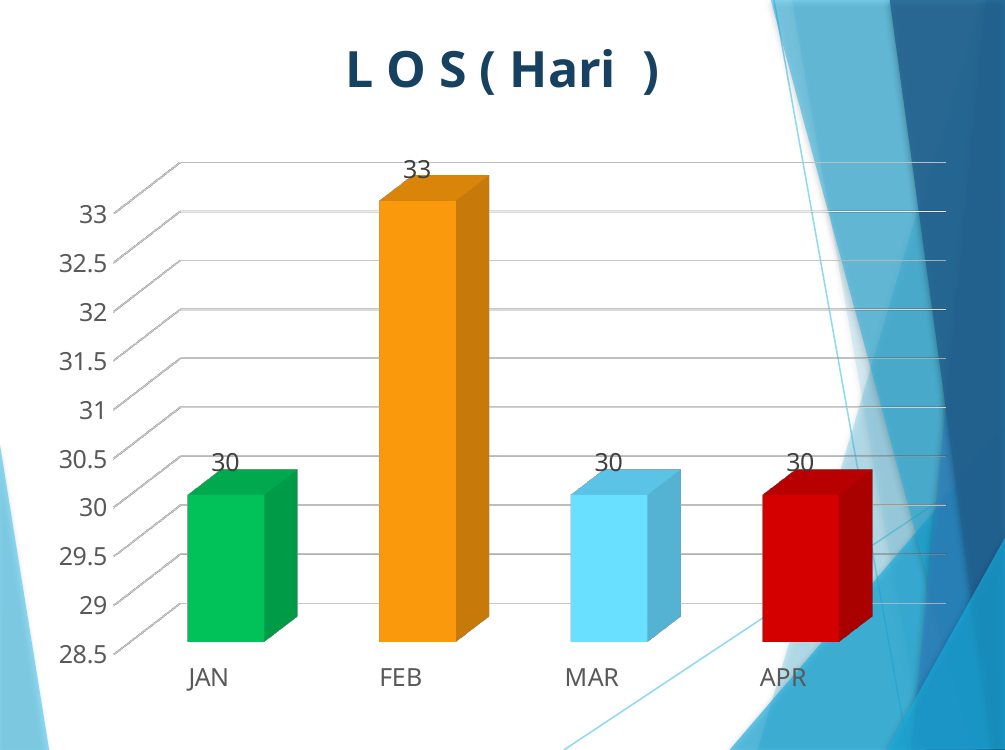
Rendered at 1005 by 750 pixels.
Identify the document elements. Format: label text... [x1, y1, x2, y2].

chart [29, 151, 976, 707]
title L O S ( Hari ) [50, 30, 955, 150]
